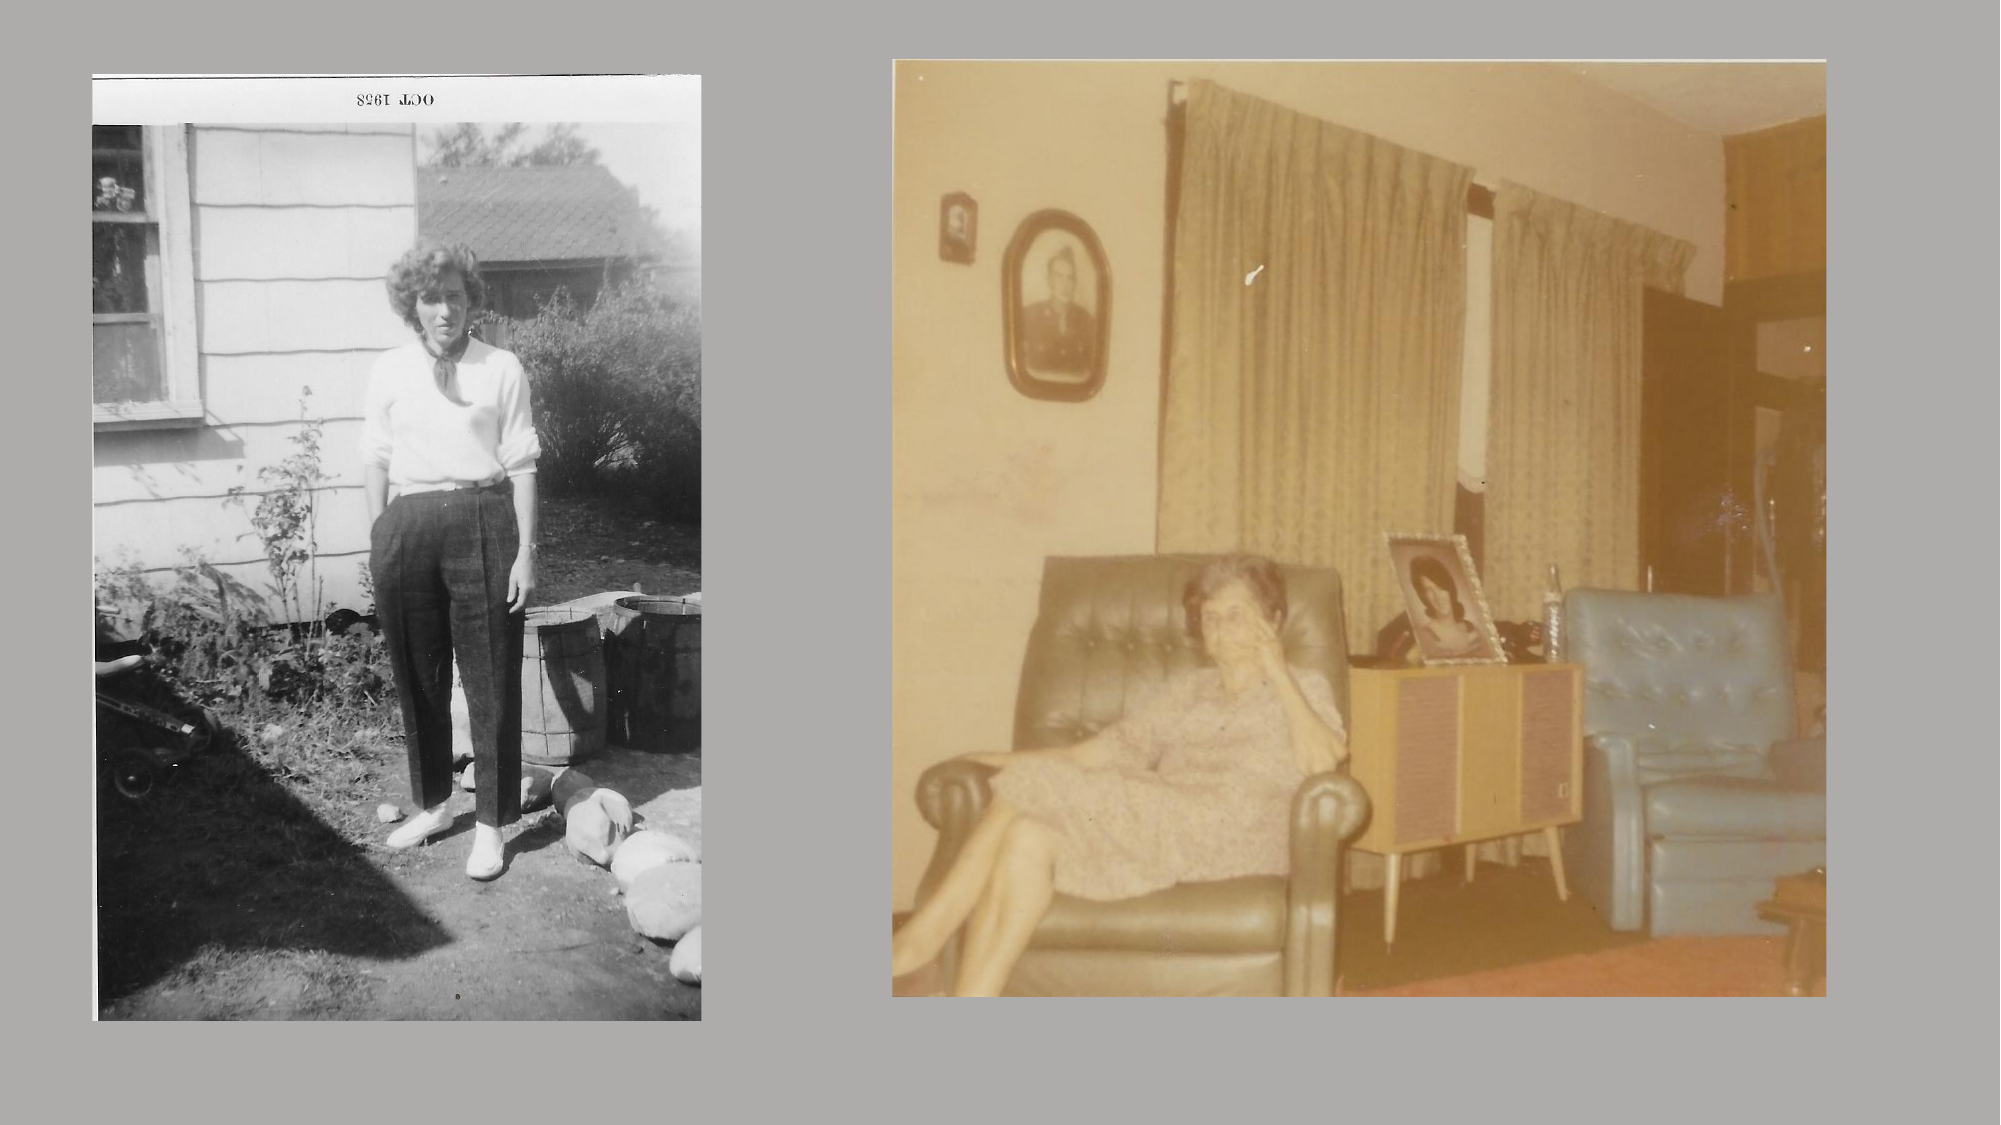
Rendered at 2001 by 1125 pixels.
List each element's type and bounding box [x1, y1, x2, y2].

text_box [892, 59, 1827, 997]
text_box [92, 74, 702, 1021]
text_box [0, 0, 2000, 1125]
